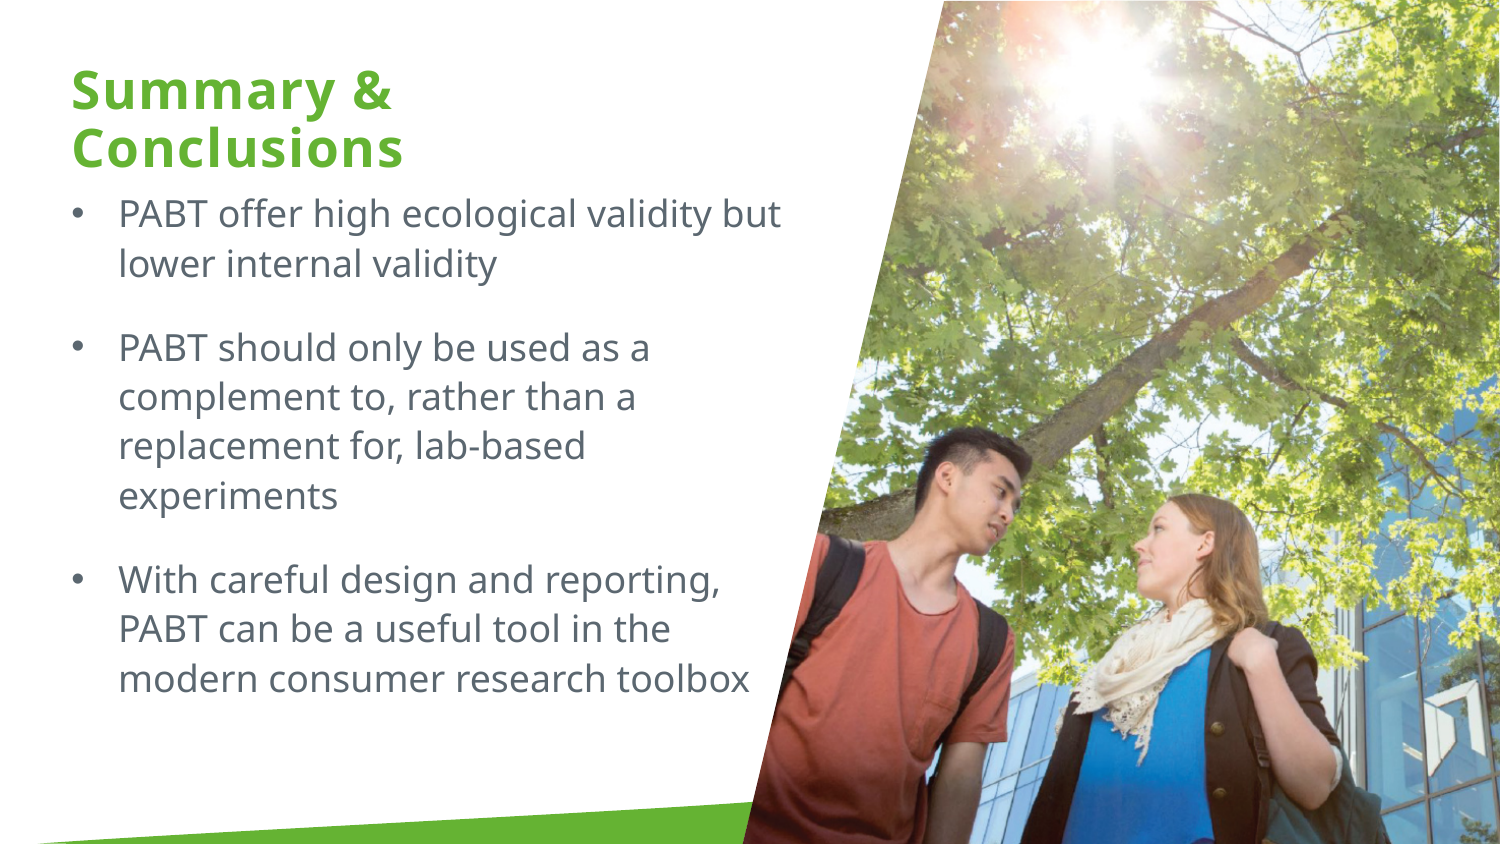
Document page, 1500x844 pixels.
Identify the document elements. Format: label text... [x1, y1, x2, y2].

list PABT offer high ecological validity but lower internal validity PABT should only be used as a complement to, rather than a replacement for, lab-based experiments With careful design and reporting, PABT can be a useful tool in the modern consumer research toolbox [56, 178, 742, 772]
list Summary & Conclusions [56, 56, 725, 147]
picture [742, 0, 1500, 844]
